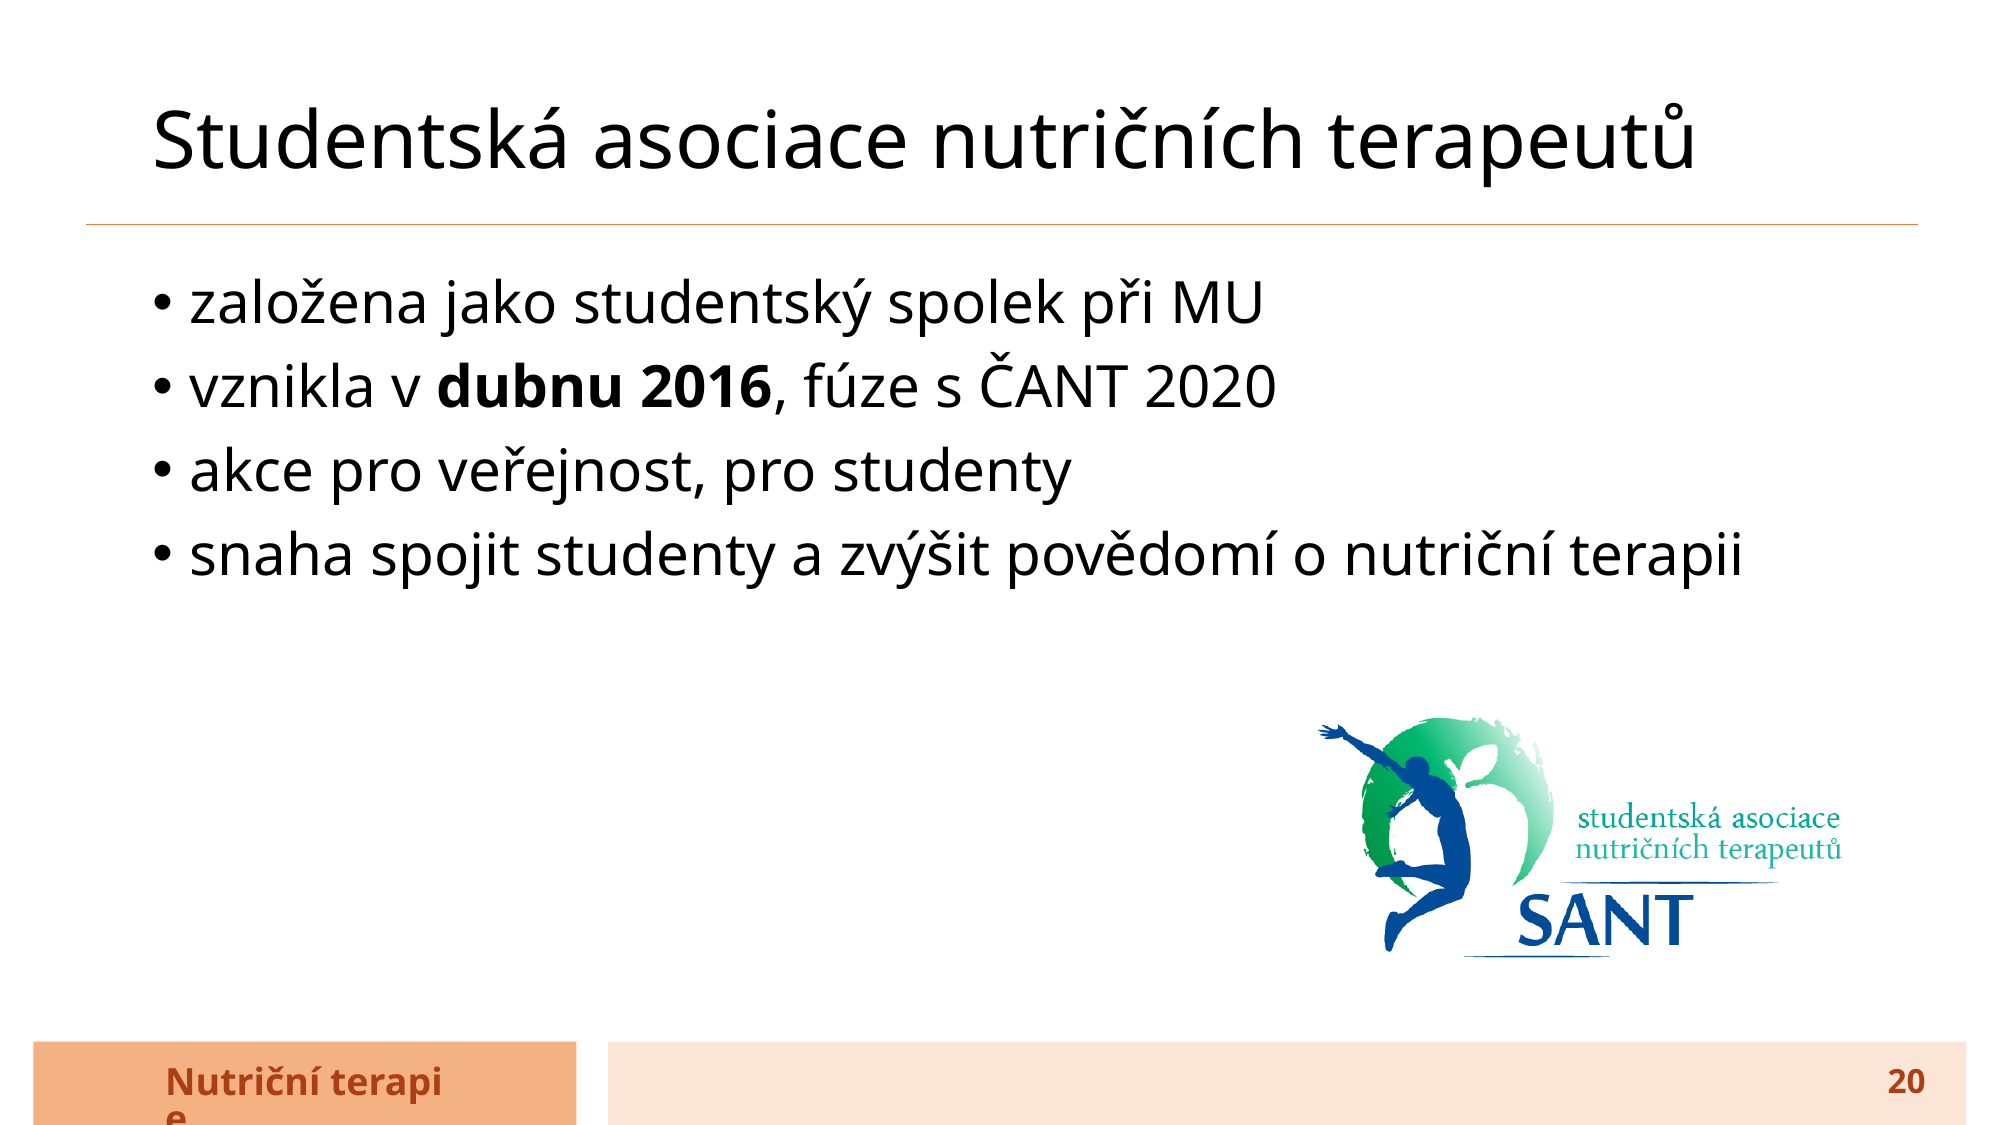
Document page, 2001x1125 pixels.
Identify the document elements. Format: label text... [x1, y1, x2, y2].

list založena jako studentský spolek při MU vznikla v dubnu 2016, fúze s ČANT 2020 akce pro veřejnost, pro studenty snaha spojit studenty a zvýšit povědomí o nutriční terapii [137, 265, 1863, 985]
slide_number 20 [1490, 1053, 1941, 1114]
picture [1309, 698, 1863, 985]
footer Nutriční terapie [150, 1053, 460, 1114]
title Studentská asociace nutričních terapeutů [137, 59, 1863, 227]
